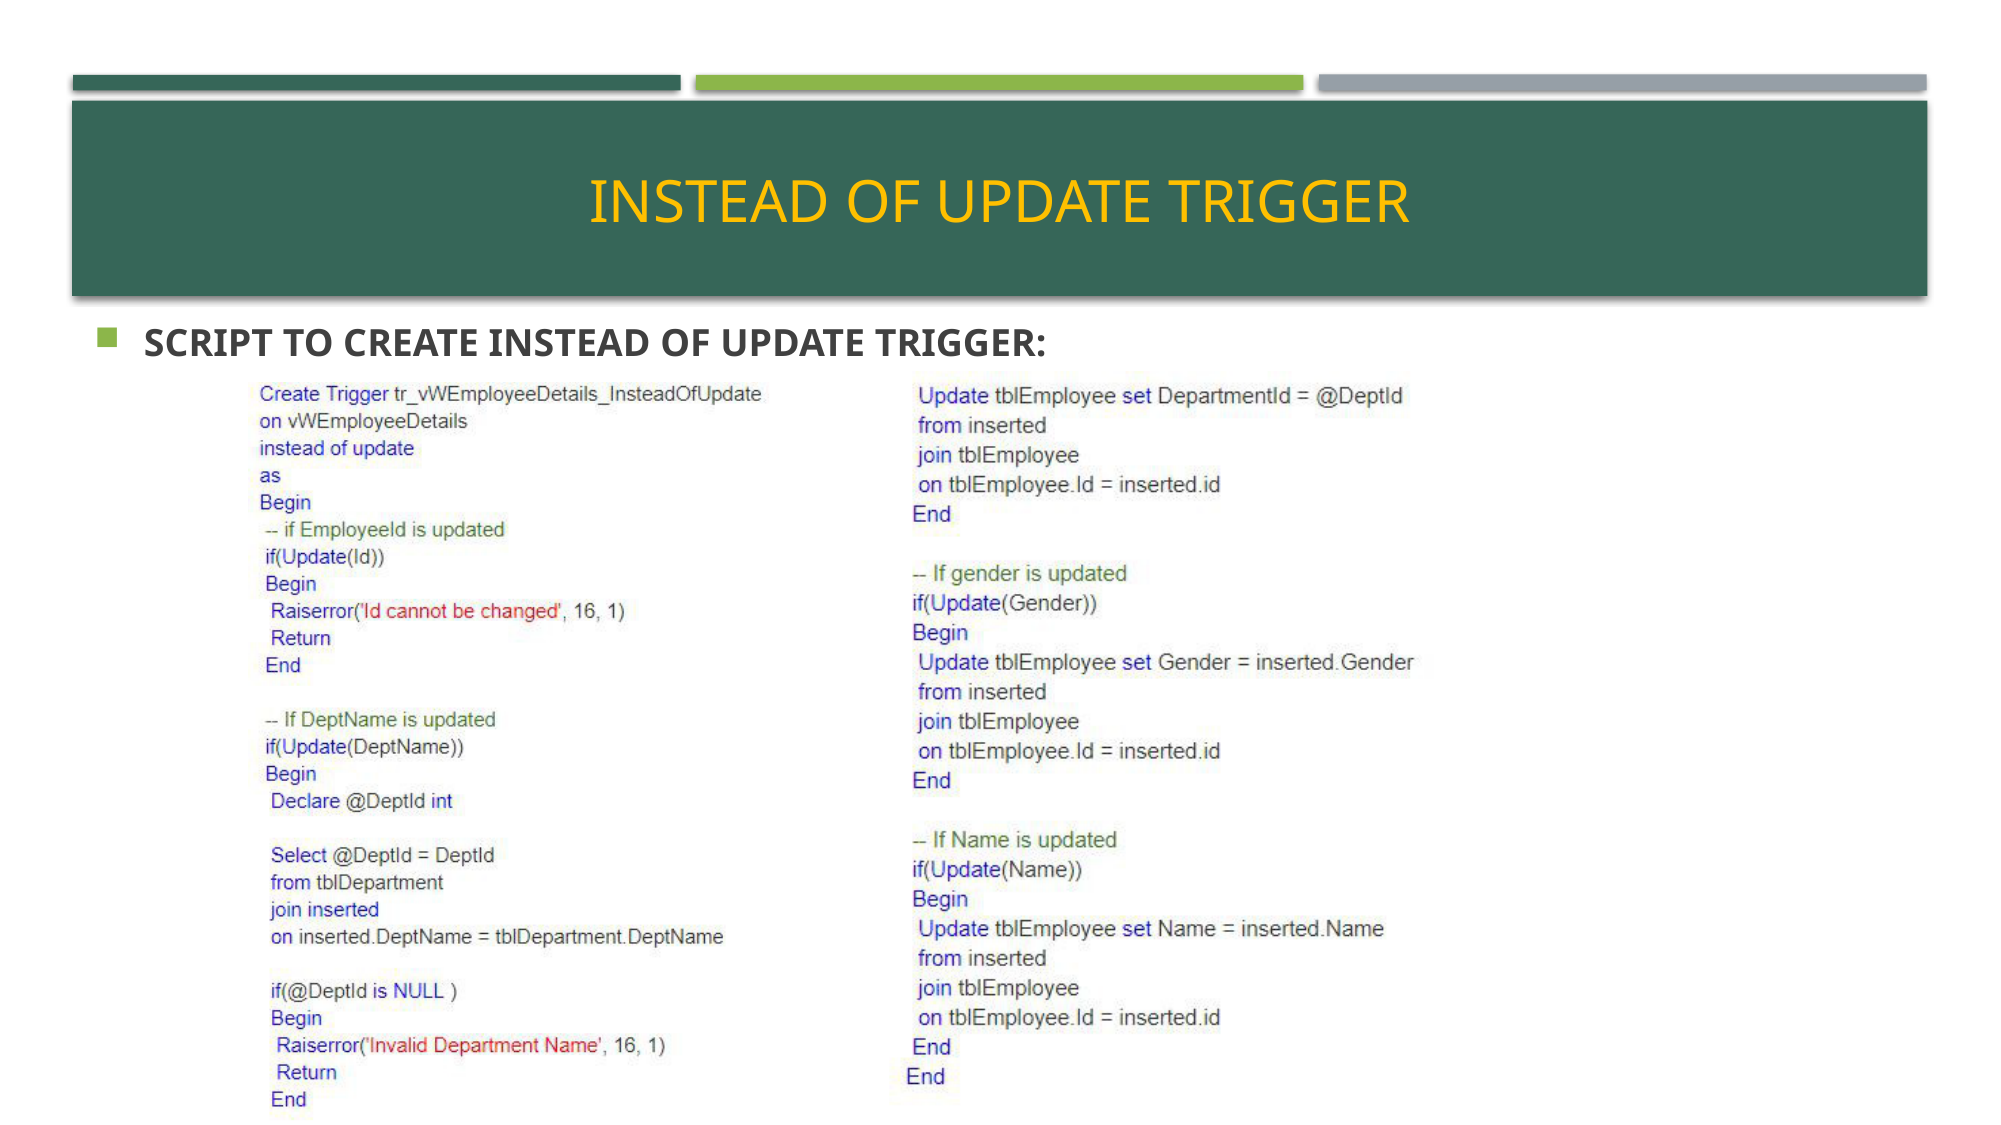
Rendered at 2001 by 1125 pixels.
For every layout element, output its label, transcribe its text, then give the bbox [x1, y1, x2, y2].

list SCRIPT TO CREATE INSTEAD OF UPDATE TRIGGER: [78, 284, 1889, 400]
picture [247, 381, 817, 1125]
title INSTEAD OF UPDATE TRIGGER [95, 115, 1905, 243]
picture [888, 370, 1498, 1116]
